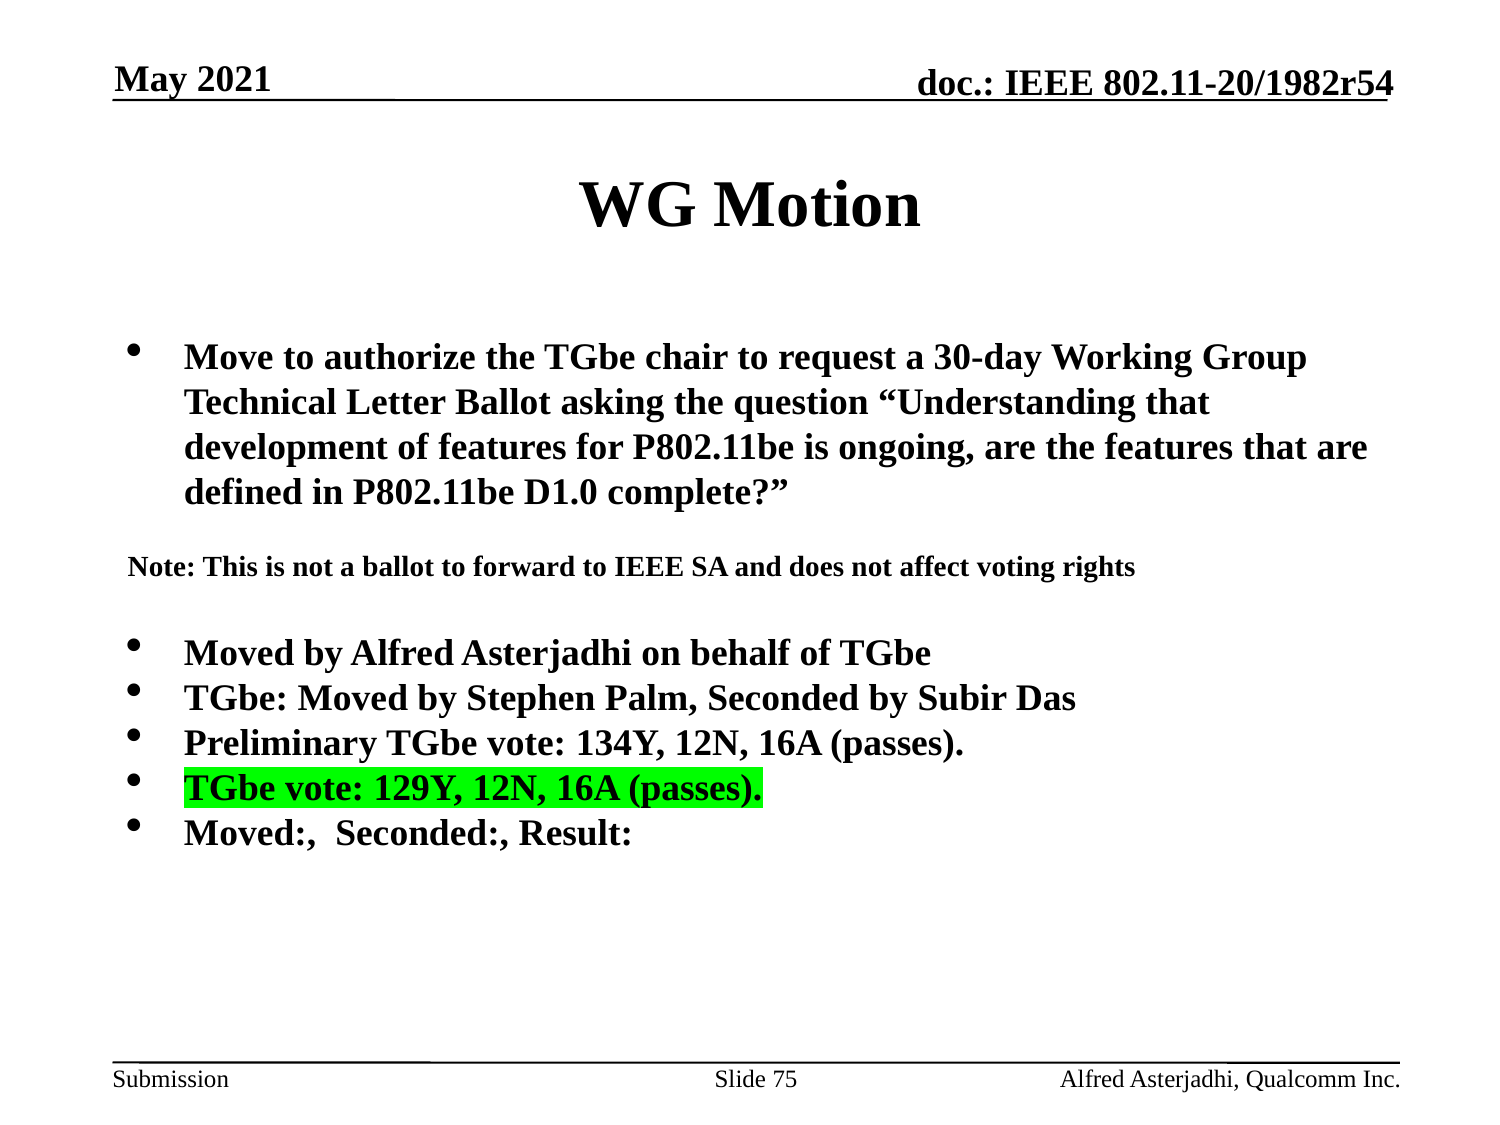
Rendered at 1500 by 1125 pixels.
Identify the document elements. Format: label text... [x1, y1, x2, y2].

slide_number Slide 75 [712, 1061, 800, 1123]
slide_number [114, 54, 423, 100]
title WG Motion [112, 112, 1388, 288]
list Move to authorize the TGbe chair to request a 30-day Working Group Technical Letter Ballot asking the question “Understanding that development of features for P802.11be is ongoing, are the features that are defined in P802.11be D1.0 complete?” Note: This is not a ballot to forward to IEEE SA and does not affect voting rights Moved by Alfred Asterjadhi on behalf of TGbe TGbe: Moved by Stephen Palm, Seconded by Subir Das Preliminary TGbe vote: 134Y, 12N, 16A (passes). TGbe vote: 129Y, 12N, 16A (passes). Moved:, Seconded:, Result: [112, 324, 1388, 1000]
footer Alfred Asterjadhi, Qualcomm Inc. [878, 1061, 1402, 1093]
